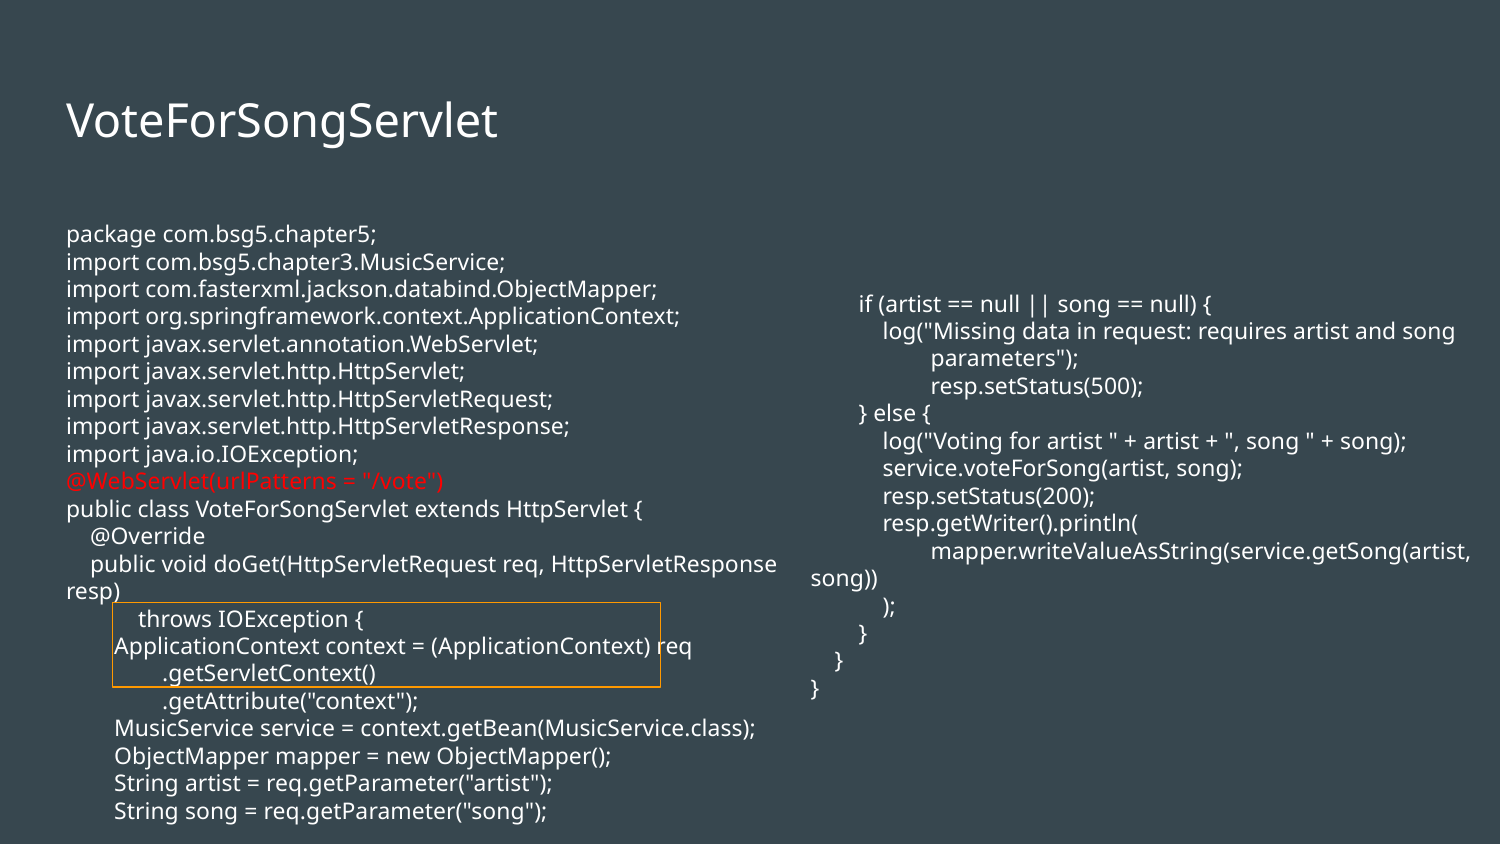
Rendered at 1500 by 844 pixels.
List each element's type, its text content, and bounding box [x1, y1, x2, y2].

text_box package com.bsg5.chapter5; import com.bsg5.chapter3.MusicService; import com.fasterxml.jackson.databind.ObjectMapper; import org.springframework.context.ApplicationContext; import javax.servlet.annotation.WebServlet; import javax.servlet.http.HttpServlet; import javax.servlet.http.HttpServletRequest; import javax.servlet.http.HttpServletResponse; import java.io.IOException; @WebServlet(urlPatterns = "/vote") public class VoteForSongServlet extends HttpServlet { @Override public void doGet(HttpServletRequest req, HttpServletResponse resp) throws IOException { ApplicationContext context = (ApplicationContext) req .getServletContext() .getAttribute("context"); MusicService service = context.getBean(MusicService.class); ObjectMapper mapper = new ObjectMapper(); String artist = req.getParameter("artist"); String song = req.getParameter("song"); [51, 204, 838, 839]
text_box [112, 602, 661, 688]
title VoteForSongServlet [51, 72, 1449, 167]
text_box if (artist == null || song == null) { log("Missing data in request: requires artist and song parameters"); resp.setStatus(500); } else { log("Voting for artist " + artist + ", song " + song); service.voteForSong(artist, song); resp.setStatus(200); resp.getWriter().println( mapper.writeValueAsString(service.getSong(artist, song)) ); } } } [795, 274, 1500, 716]
